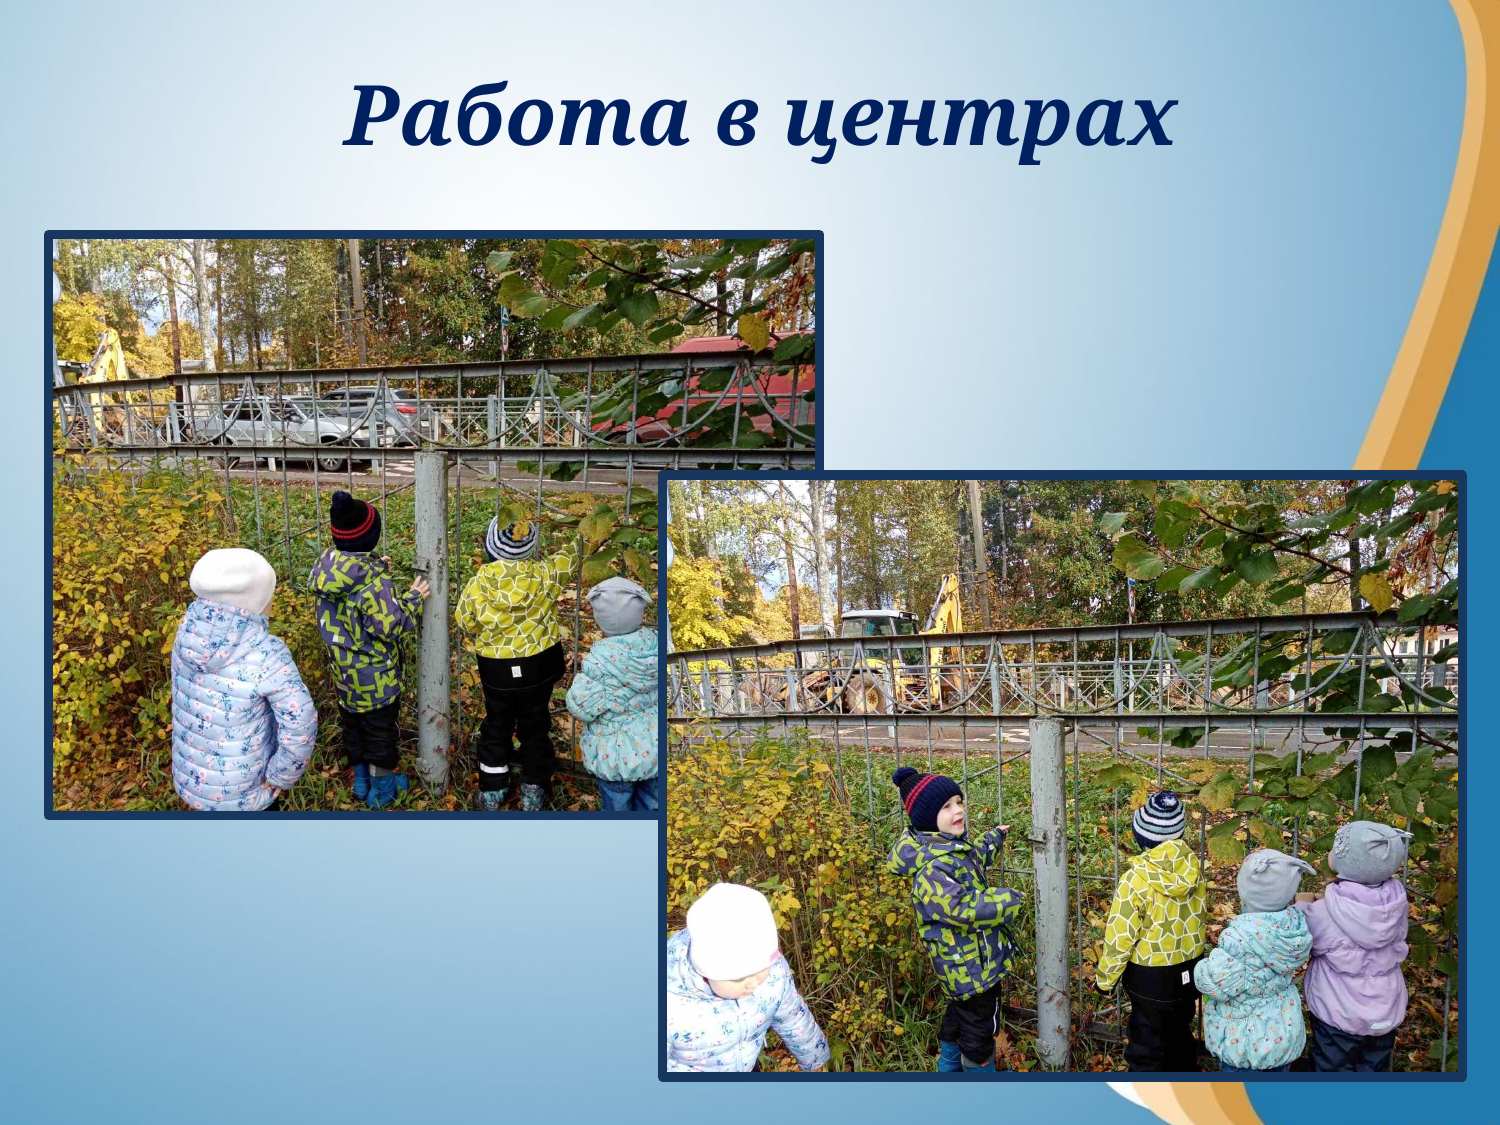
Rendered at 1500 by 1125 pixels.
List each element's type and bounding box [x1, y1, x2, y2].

list [666, 479, 1458, 1073]
picture [0, 0, 1500, 1125]
